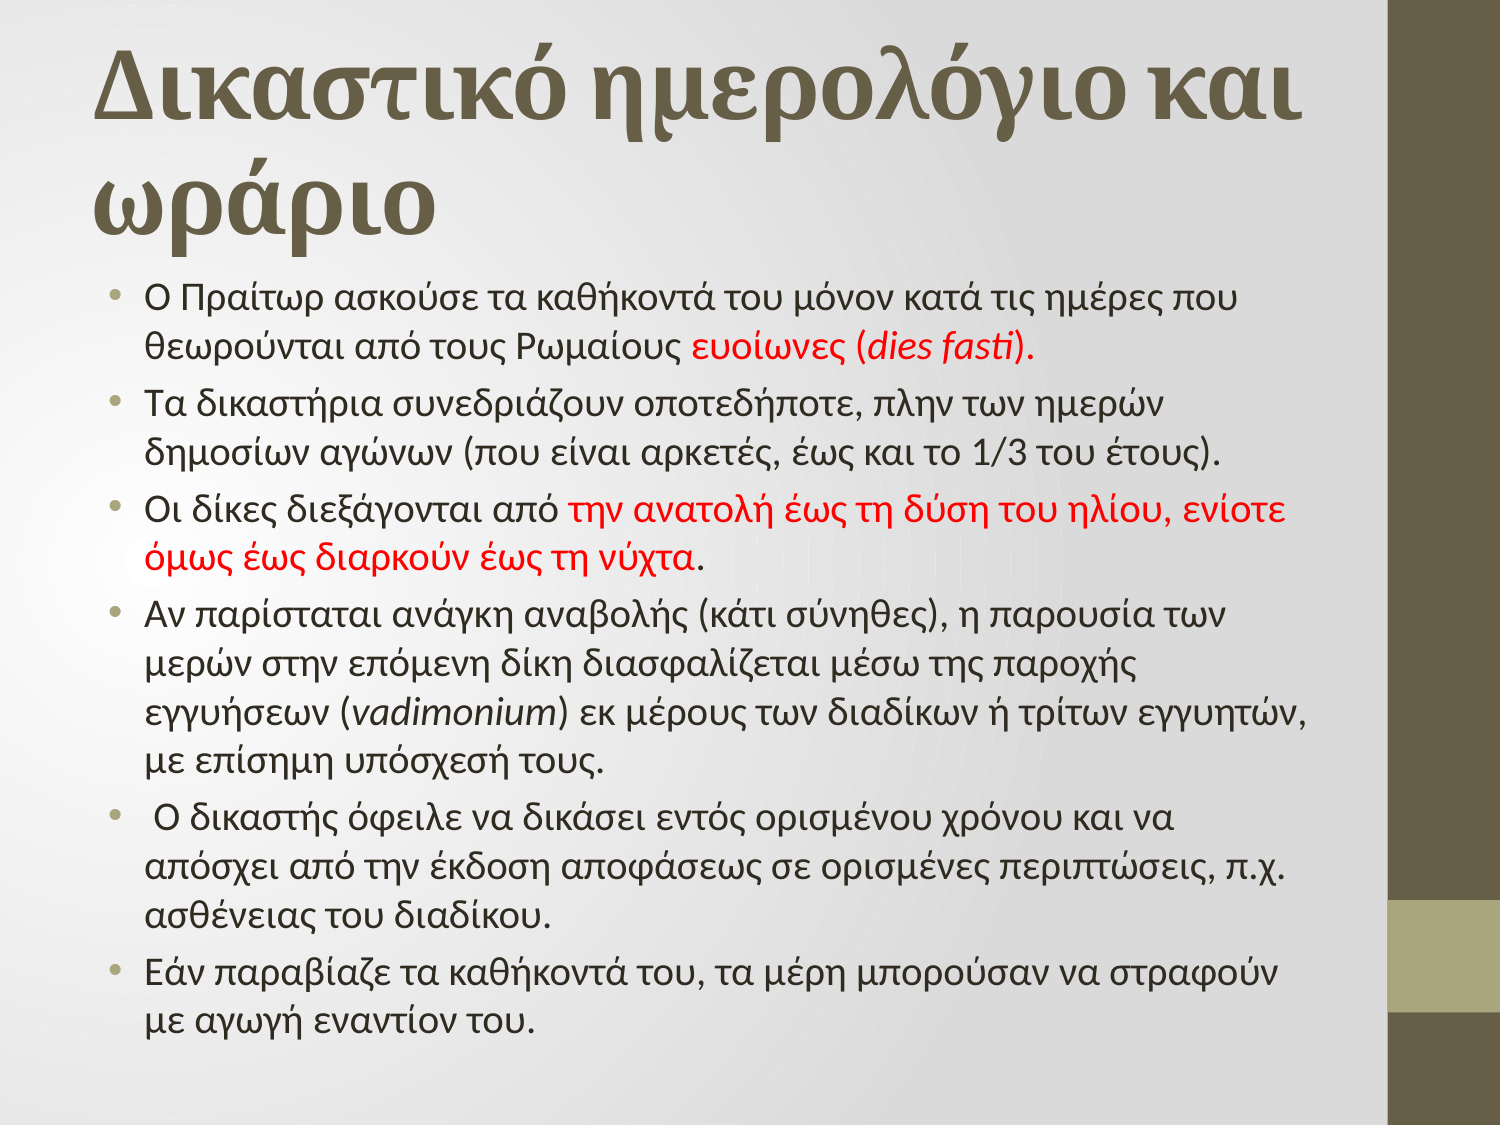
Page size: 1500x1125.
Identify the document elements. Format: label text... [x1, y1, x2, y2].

list Ο Πραίτωρ ασκούσε τα καθήκοντά του μόνον κατά τις ημέρες που θεωρούνται από τους Ρωμαίους ευοίωνες (dies fasti). Τα δικαστήρια συνεδριάζουν οποτεδήποτε, πλην των ημερών δημοσίων αγώνων (που είναι αρκετές, έως και το 1/3 του έτους). Οι δίκες διεξάγονται από την ανατολή έως τη δύση του ηλίου, ενίοτε όμως έως διαρκούν έως τη νύχτα. Αν παρίσταται ανάγκη αναβολής (κάτι σύνηθες), η παρουσία των μερών στην επόμενη δίκη διασφαλίζεται μέσω της παροχής εγγυήσεων (vadimonium) εκ μέρους των διαδίκων ή τρίτων εγγυητών, με επίσημη υπόσχεσή τους. Ο δικαστής όφειλε να δικάσει εντός ορισμένου χρόνου και να απόσχει από την έκδοση αποφάσεως σε ορισμένες περιπτώσεις, π.χ. ασθένειας του διαδίκου. Εάν παραβίαζε τα καθήκοντά του, τα μέρη μπορούσαν να στραφούν με αγωγή εναντίον του. [75, 262, 1325, 1050]
title Δικαστικό ημερολόγιο και ωράριο [75, 45, 1325, 233]
